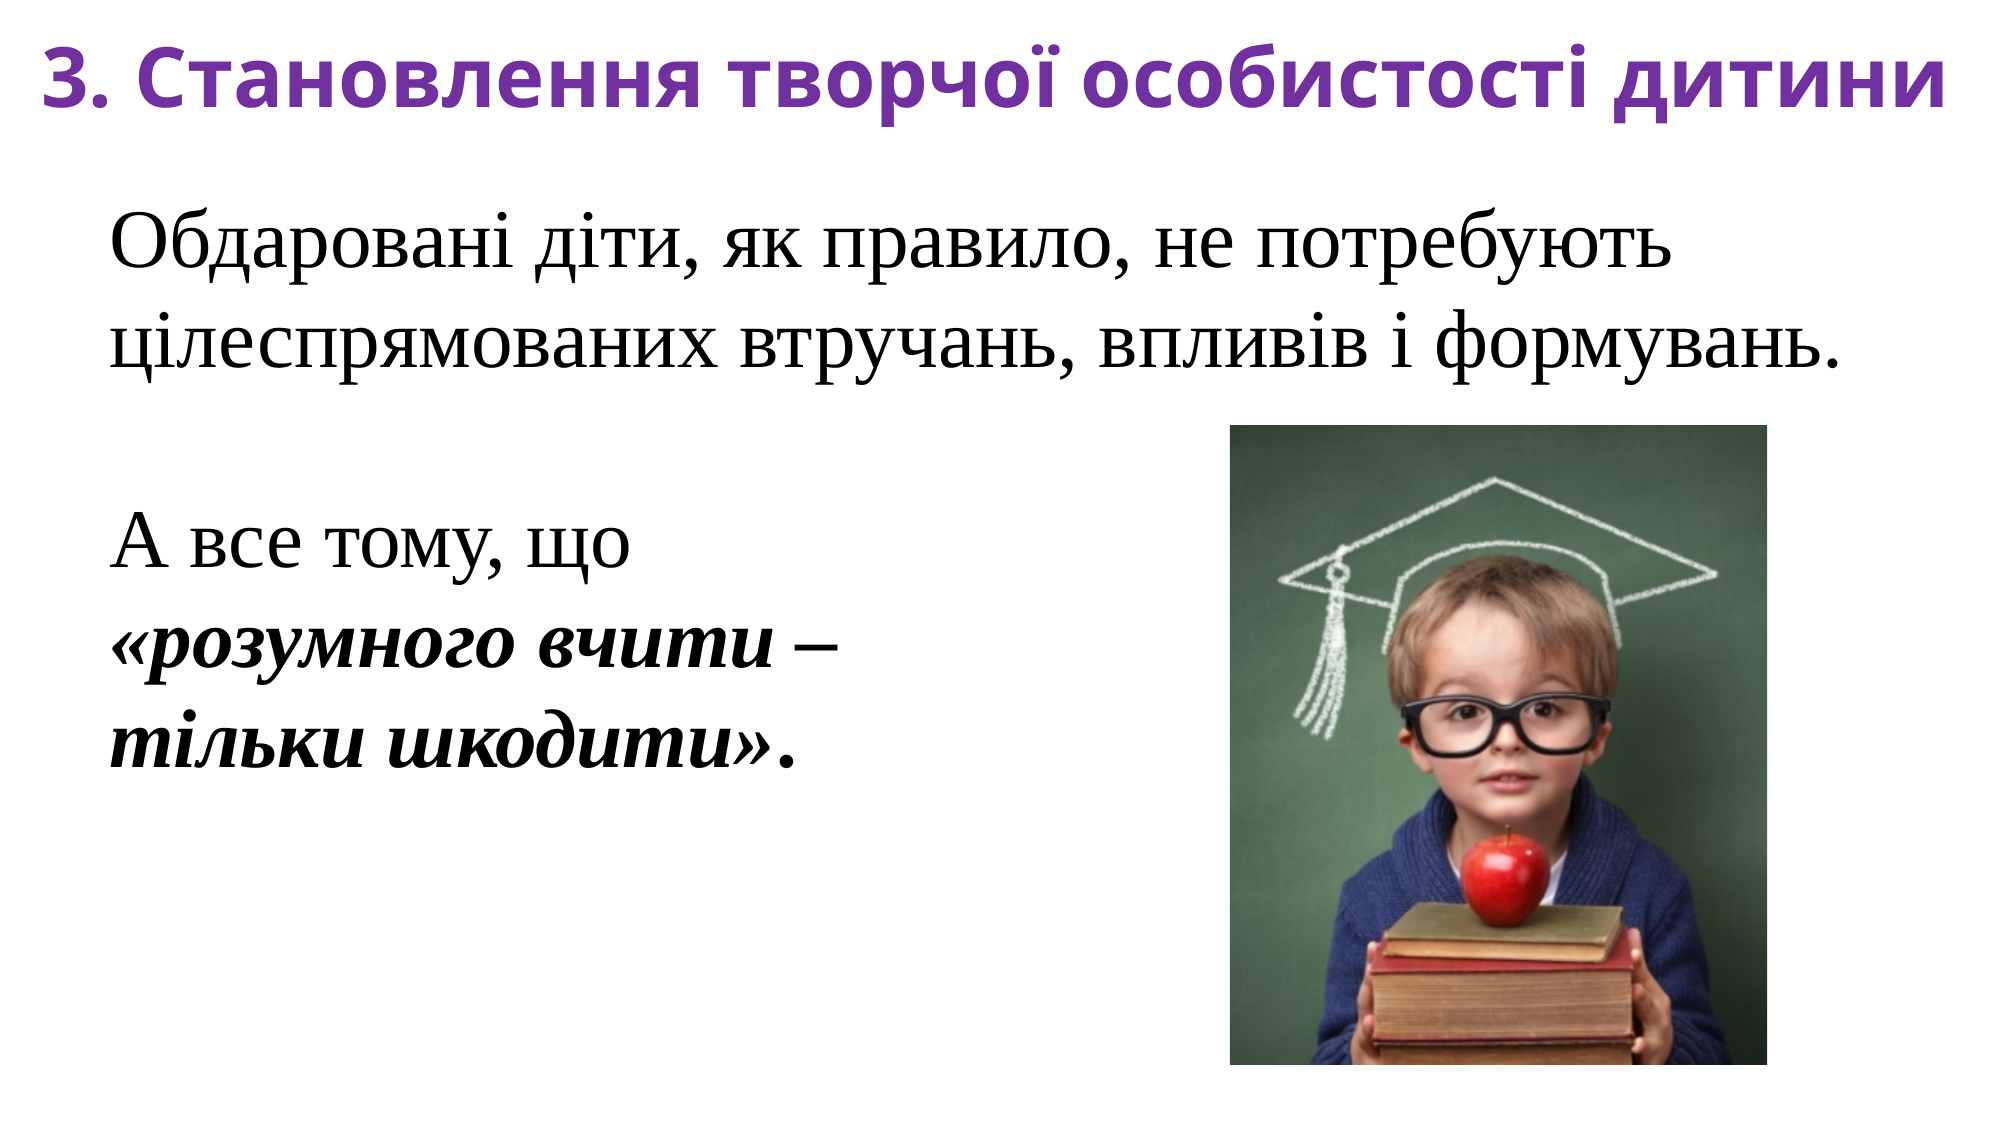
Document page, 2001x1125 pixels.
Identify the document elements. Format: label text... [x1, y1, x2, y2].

text_box Обдаровані діти, як правило, не потребують цілеспрямованих втручань, впливів і формувань. А все тому, що «розумного вчити – тільки шкодити». [94, 177, 2000, 792]
picture [1229, 425, 1768, 1065]
text_box 3. Становлення творчої особистості дитини [26, 17, 1966, 132]
